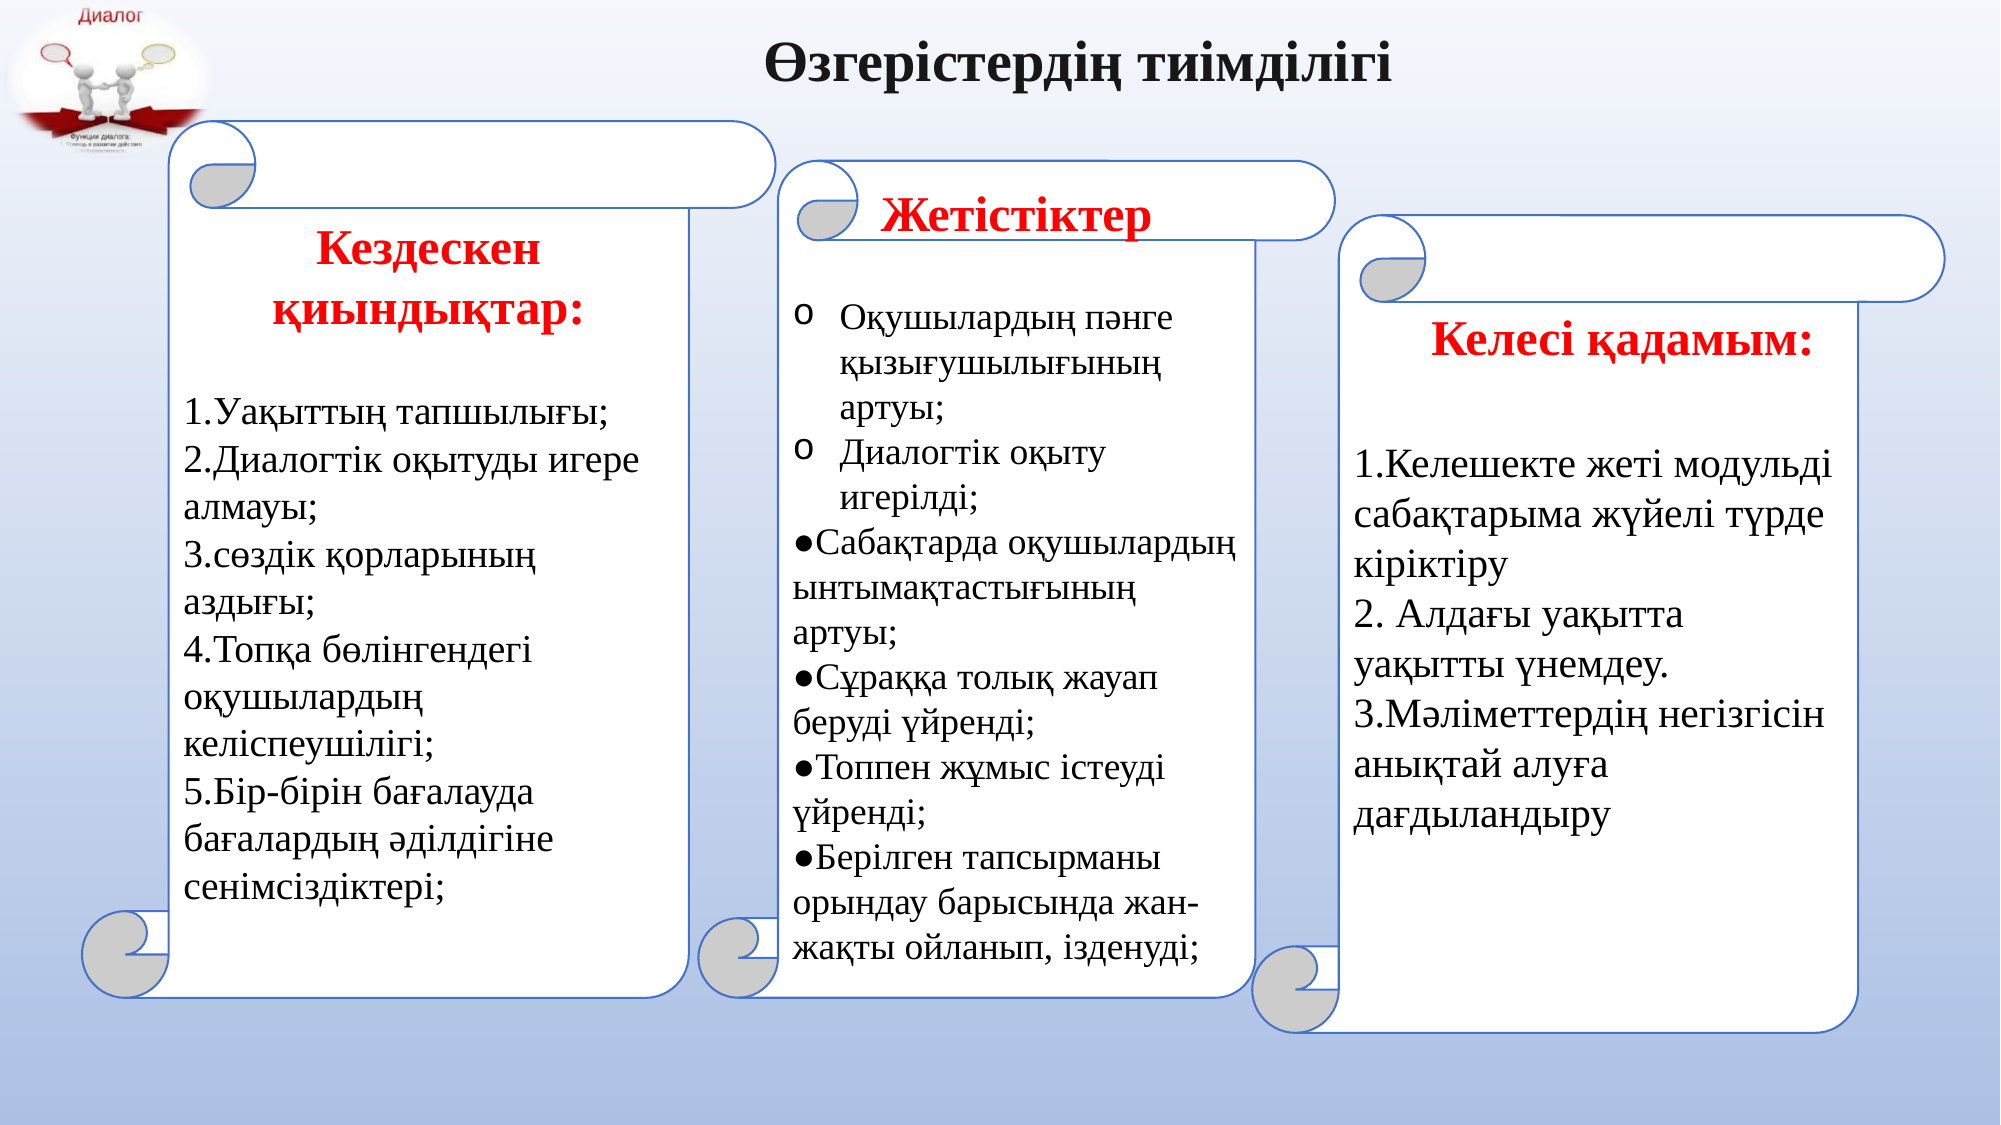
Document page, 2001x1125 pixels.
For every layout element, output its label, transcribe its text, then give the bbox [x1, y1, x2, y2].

picture [0, 0, 219, 161]
text_box Жетістіктер Оқушылардың пәнге қызығушылығының артуы; Диалогтік оқыту игерілді; ●Сабақтарда оқушылардың ынтымақтастығының артуы; ●Сұраққа толық жауап беруді үйренді; ●Топпен жұмыс істеуді үйренді; ●Берілген тапсырманы орындау барысында жан-жақты ойланып, ізденуді; [697, 159, 1336, 999]
text_box Кездескен қиындықтар: 1.Уақыттың тапшылығы; 2.Диалогтік оқытуды игере алмауы; 3.сөздік қорларының аздығы; 4.Топқа бөлінгендегі оқушылардың келіспеушілігі; 5.Бір-бірін бағалауда бағалардың әділдігіне сенімсіздіктері; [80, 120, 777, 999]
text_box Келесі қадамым: 1.Келешекте жеті модульді сабақтарыма жүйелі түрде кіріктіру 2. Алдағы уақытта уақытты үнемдеу. 3.Мәліметтердің негізгісін анықтай алуға дағдыландыру [1251, 214, 1946, 1034]
text_box Өзгерістердің тиімділігі [748, 15, 1468, 101]
